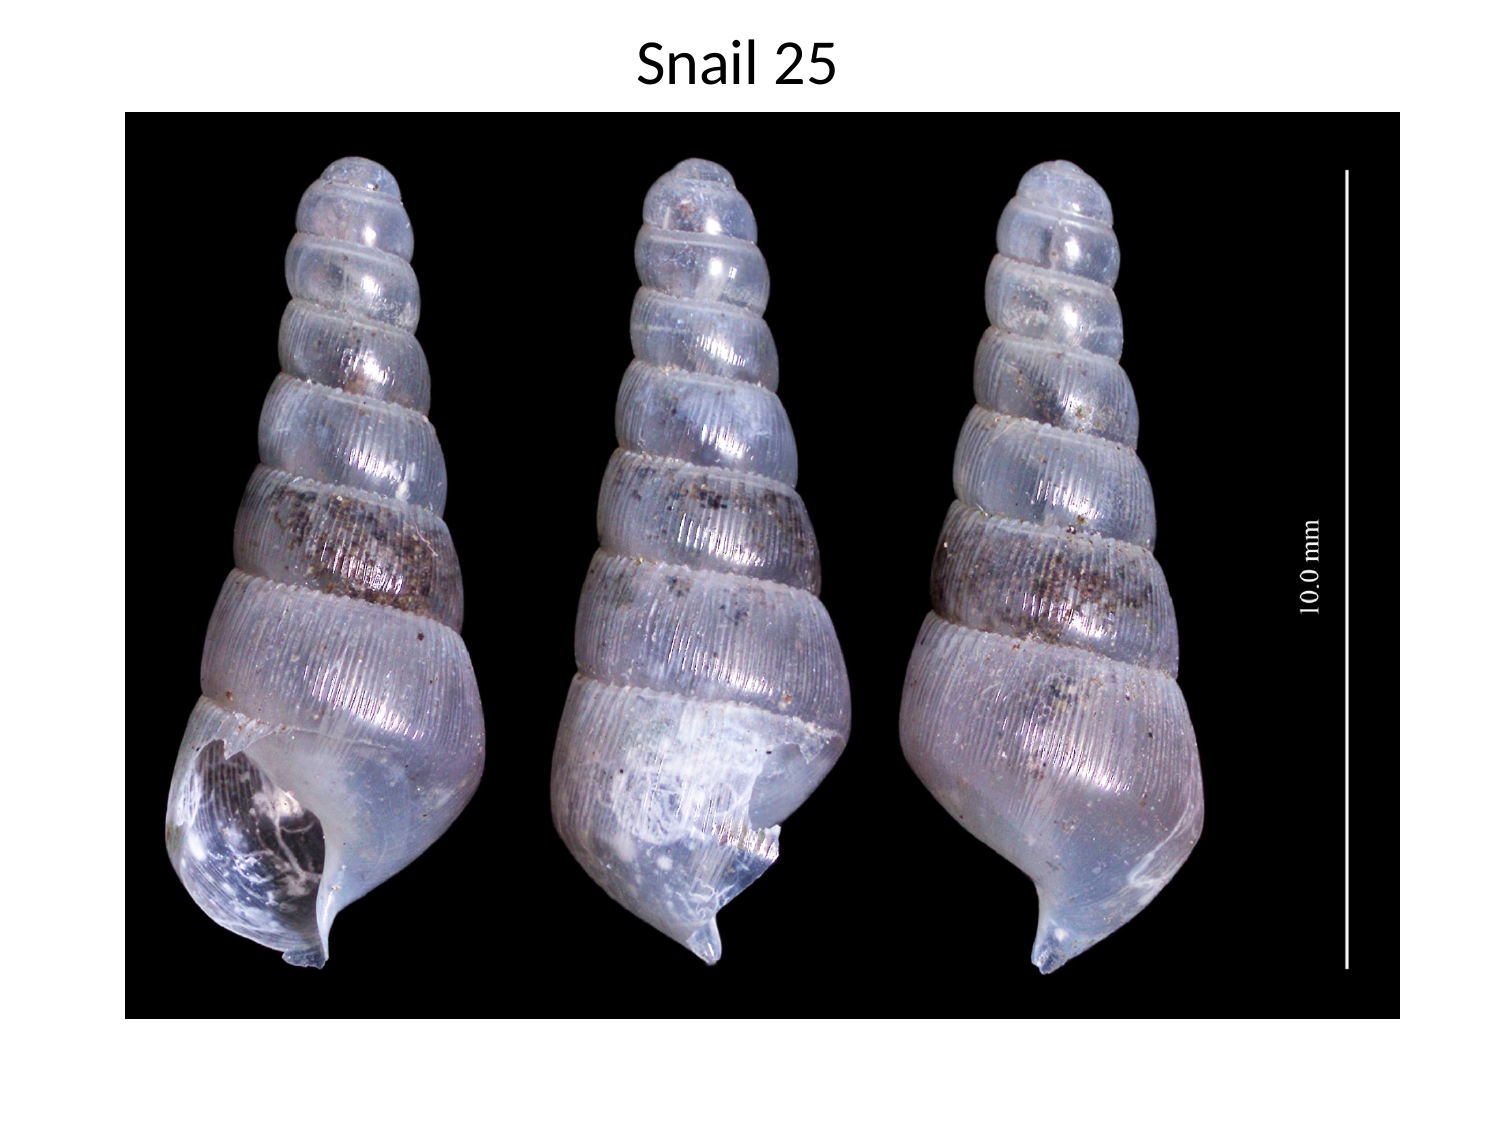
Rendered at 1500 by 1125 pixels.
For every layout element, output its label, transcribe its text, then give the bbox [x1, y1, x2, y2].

title Snail 25 [87, 12, 1388, 105]
picture [124, 112, 1401, 1019]
